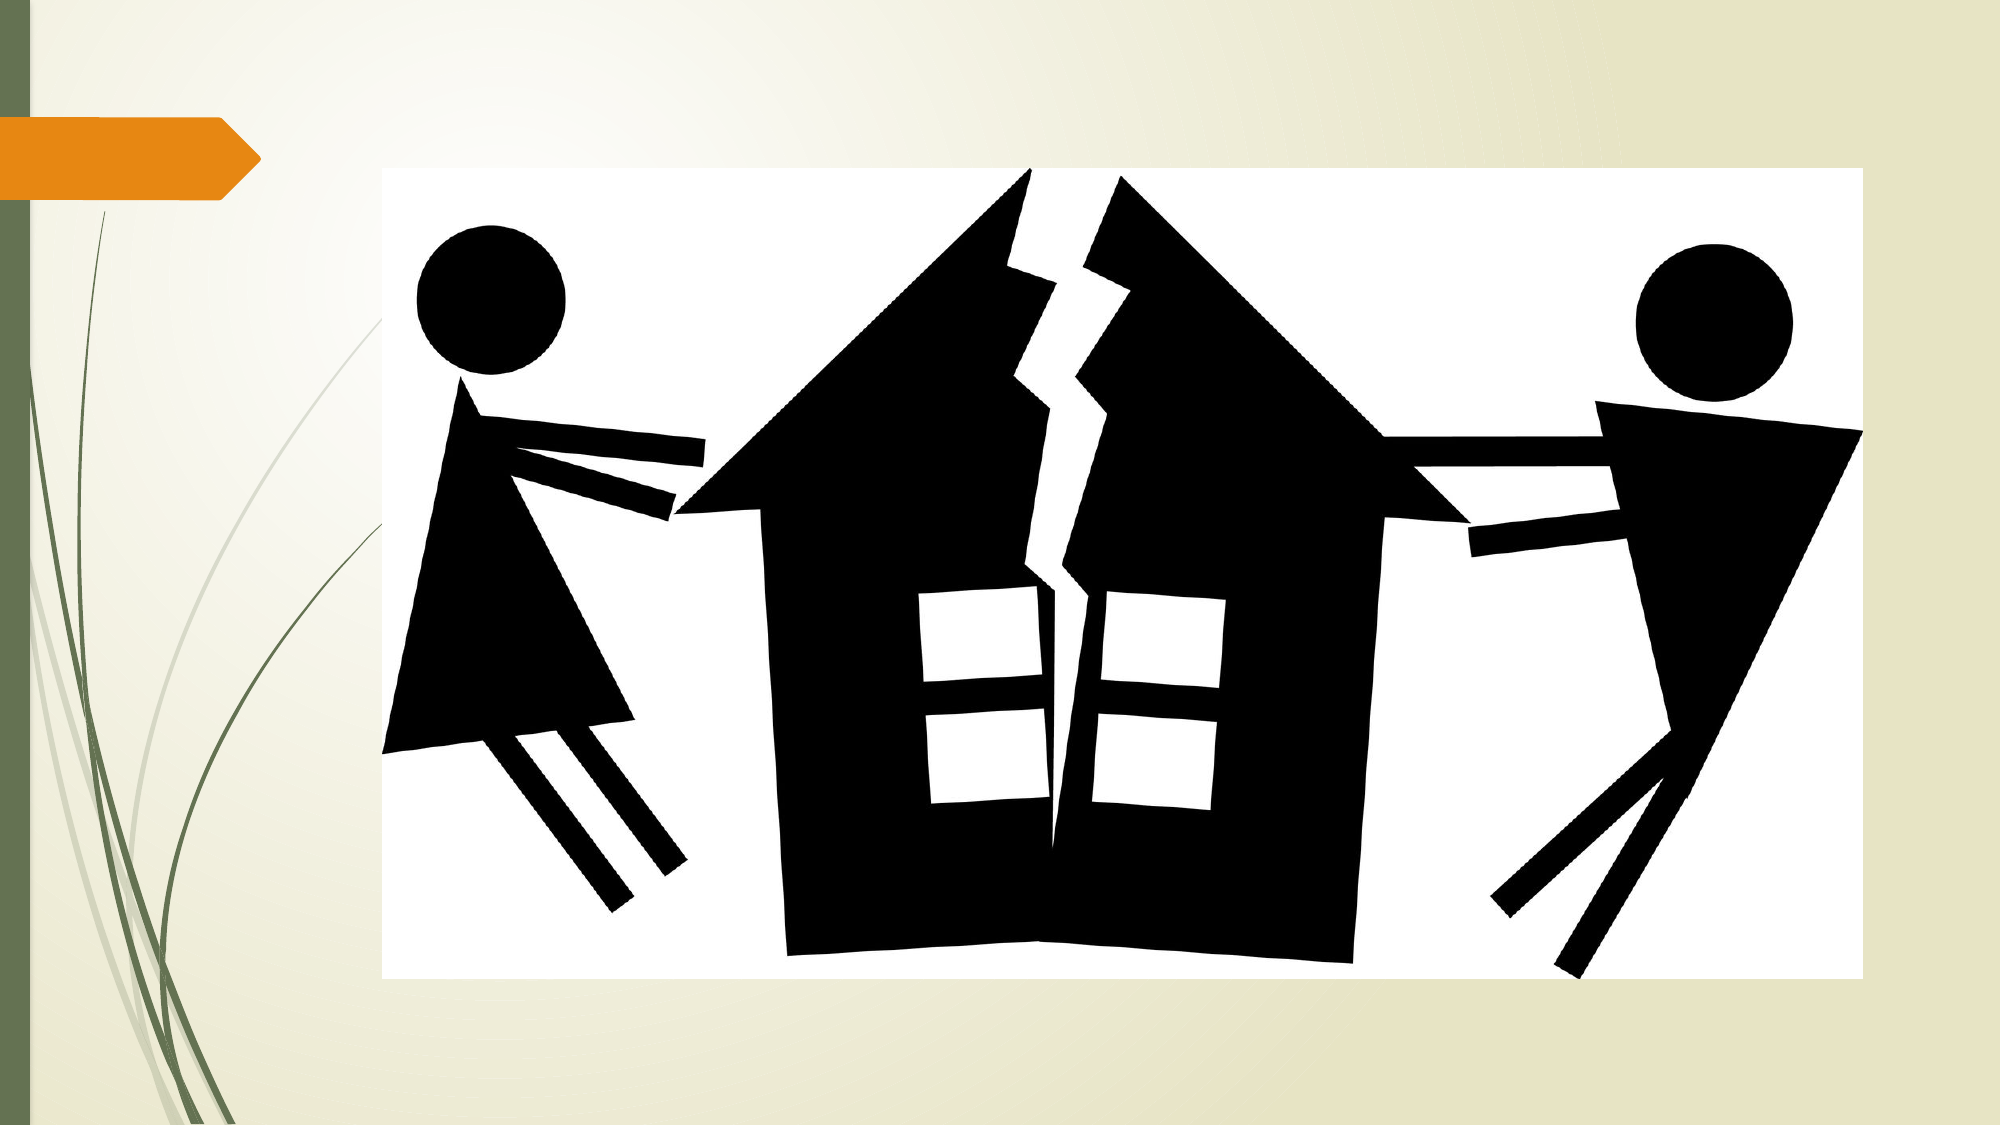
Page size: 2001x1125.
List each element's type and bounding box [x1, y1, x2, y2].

list [381, 168, 1863, 979]
